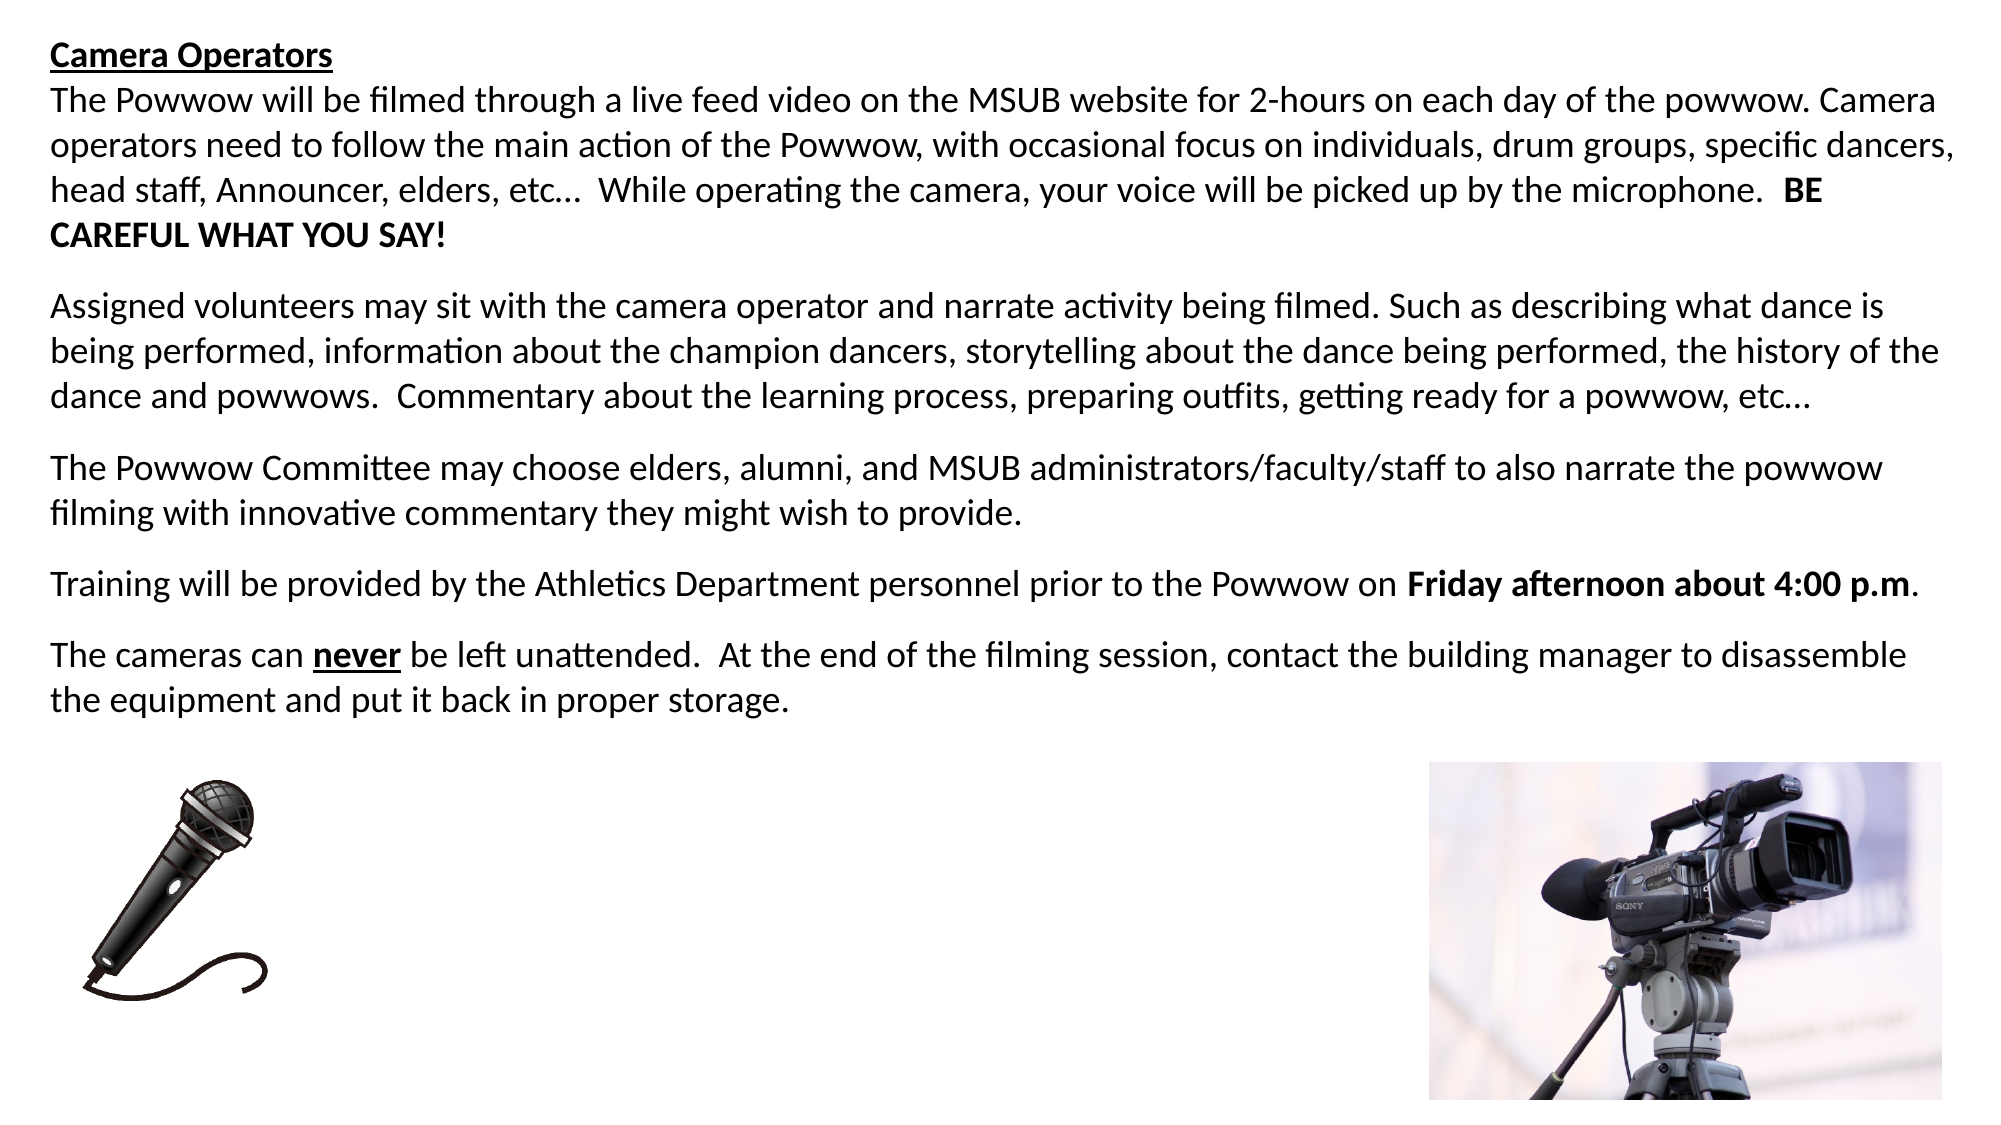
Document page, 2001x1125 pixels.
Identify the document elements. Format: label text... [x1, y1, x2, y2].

picture [35, 762, 284, 1011]
text_box Camera Operators The Powwow will be filmed through a live feed video on the MSUB website for 2-hours on each day of the powwow. Camera operators need to follow the main action of the Powwow, with occasional focus on individuals, drum groups, specific dancers, head staff, Announcer, elders, etc… While operating the camera, your voice will be picked up by the microphone. BE CAREFUL WHAT YOU SAY! Assigned volunteers may sit with the camera operator and narrate activity being filmed. Such as describing what dance is being performed, information about the champion dancers, storytelling about the dance being performed, the history of the dance and powwows. Commentary about the learning process, preparing outfits, getting ready for a powwow, etc… The Powwow Committee may choose elders, alumni, and MSUB administrators/faculty/staff to also narrate the powwow filming with innovative commentary they might wish to provide. Training will be provided by the Athletics Department personnel prior to the Powwow on Friday afternoon about 4:00 p.m. The cameras can never be left unattended. At the end of the filming session, contact the building manager to disassemble the equipment and put it back in proper storage. [35, 22, 1975, 728]
picture [1429, 762, 1942, 1100]
